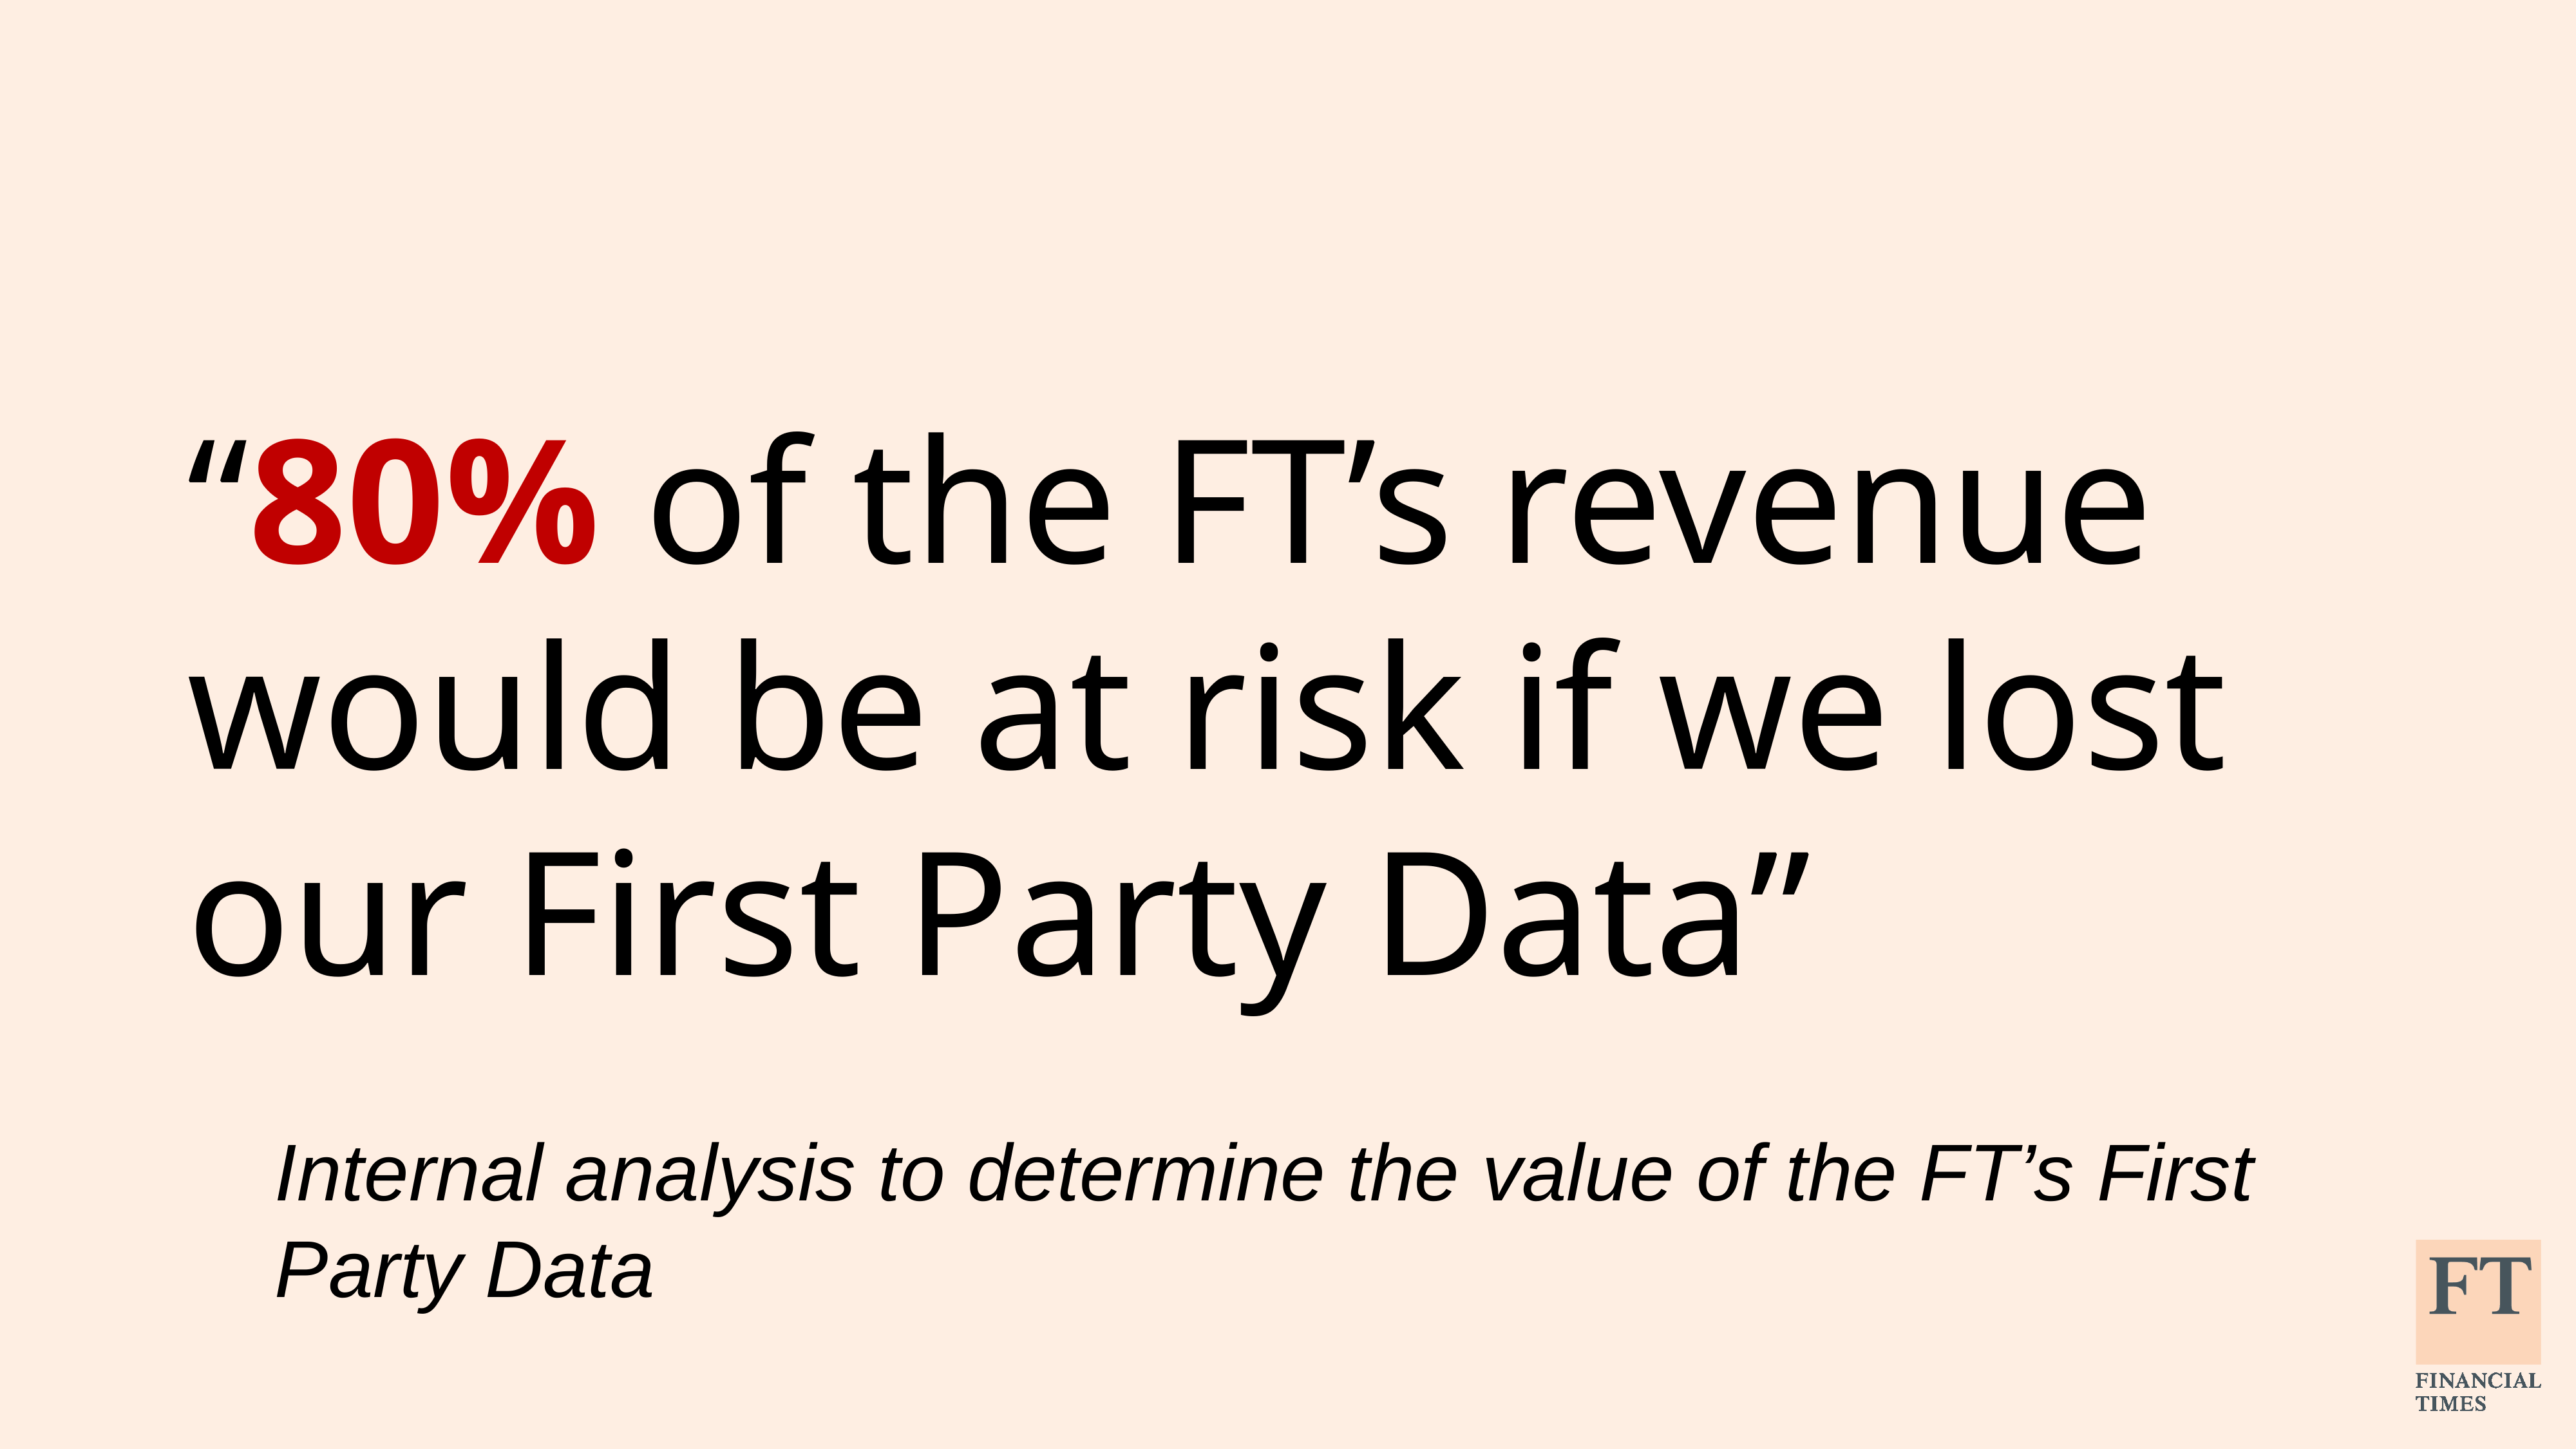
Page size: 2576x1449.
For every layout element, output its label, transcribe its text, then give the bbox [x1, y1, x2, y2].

list Internal analysis to determine the value of the FT’s First Party Data [274, 1159, 2391, 1275]
list “80% of the FT’s revenue would be at risk if we lost our First Party Data” [187, 241, 2391, 1160]
picture [2416, 1240, 2541, 1411]
